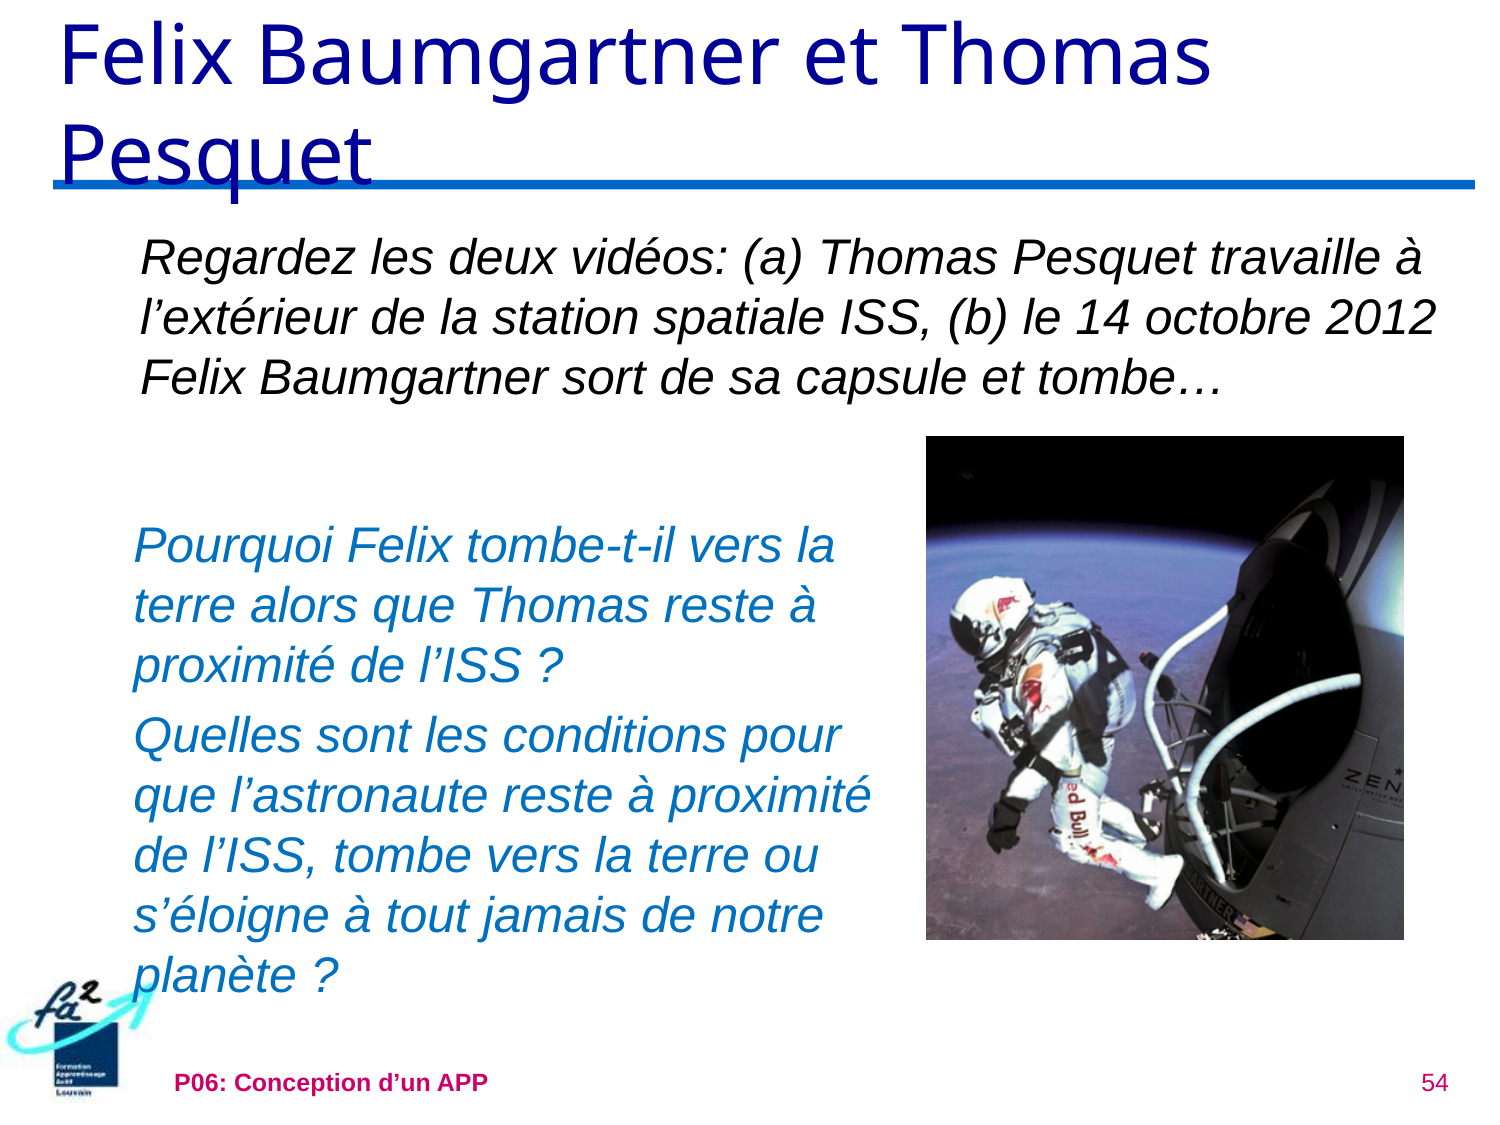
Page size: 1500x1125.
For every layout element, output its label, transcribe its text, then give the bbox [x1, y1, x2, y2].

title Felix Baumgartner et Thomas Pesquet [42, 7, 1500, 195]
slide_number P06: Conception d’un APP [159, 1058, 563, 1100]
picture [0, 966, 162, 1103]
picture [926, 436, 1404, 941]
list Regardez les deux vidéos: (a) Thomas Pesquet travaille à l’extérieur de la station spatiale ISS, (b) le 14 octobre 2012 Felix Baumgartner sort de sa capsule et tombe… [125, 216, 1468, 437]
text_box Pourquoi Felix tombe-t-il vers la terre alors que Thomas reste à proximité de l’ISS ? Quelles sont les conditions pour que l’astronaute reste à proximité de l’ISS, tombe vers la terre ou s’éloigne à tout jamais de notre planète ? [118, 504, 914, 1009]
